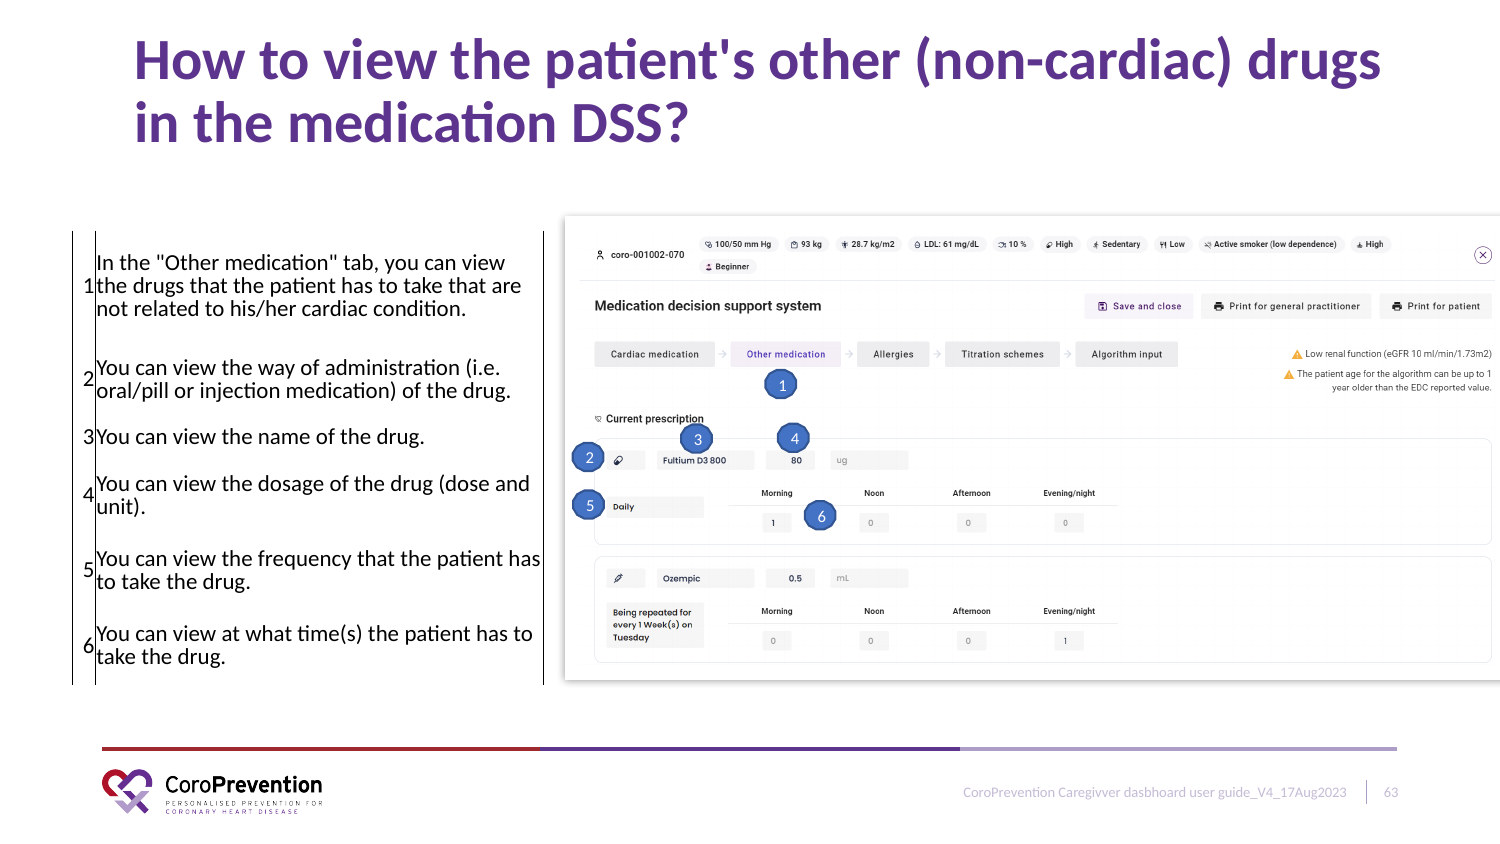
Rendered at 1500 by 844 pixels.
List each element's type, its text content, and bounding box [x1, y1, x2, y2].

slide_number 63 [1357, 768, 1414, 814]
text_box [672, 421, 724, 457]
picture [579, 230, 1495, 665]
table_cell You can view at what time(s) the patient has to take the drug. [96, 609, 543, 685]
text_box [564, 487, 616, 523]
table_cell 2 [73, 343, 95, 418]
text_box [756, 367, 809, 403]
table_header 1 [73, 231, 95, 343]
table_cell 3 [73, 418, 95, 459]
table_cell You can view the name of the drug. [96, 418, 543, 459]
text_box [769, 420, 821, 457]
table_cell You can view the dosage of the drug (dose and unit). [96, 459, 543, 534]
table_cell You can view the way of administration (i.e. oral/pill or injection medication) of the drug. [96, 343, 543, 418]
table_cell 5 [73, 534, 95, 609]
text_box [796, 498, 848, 534]
table_cell You can view the frequency that the patient has to take the drug. [96, 534, 543, 609]
table_header In the "Other medication" tab, you can view the drugs that the patient has to take that are not related to his/her cardiac condition. [96, 231, 543, 343]
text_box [564, 439, 616, 476]
table_cell 4 [73, 459, 95, 534]
title How to view the patient's other (non-cardiac) drugs in the medication DSS? [119, 20, 1414, 164]
table_cell 6 [73, 609, 95, 685]
picture [102, 769, 322, 814]
footer CoroPrevention Caregivver dasbhoard user guide_V4_17Aug2023 [908, 768, 1357, 814]
